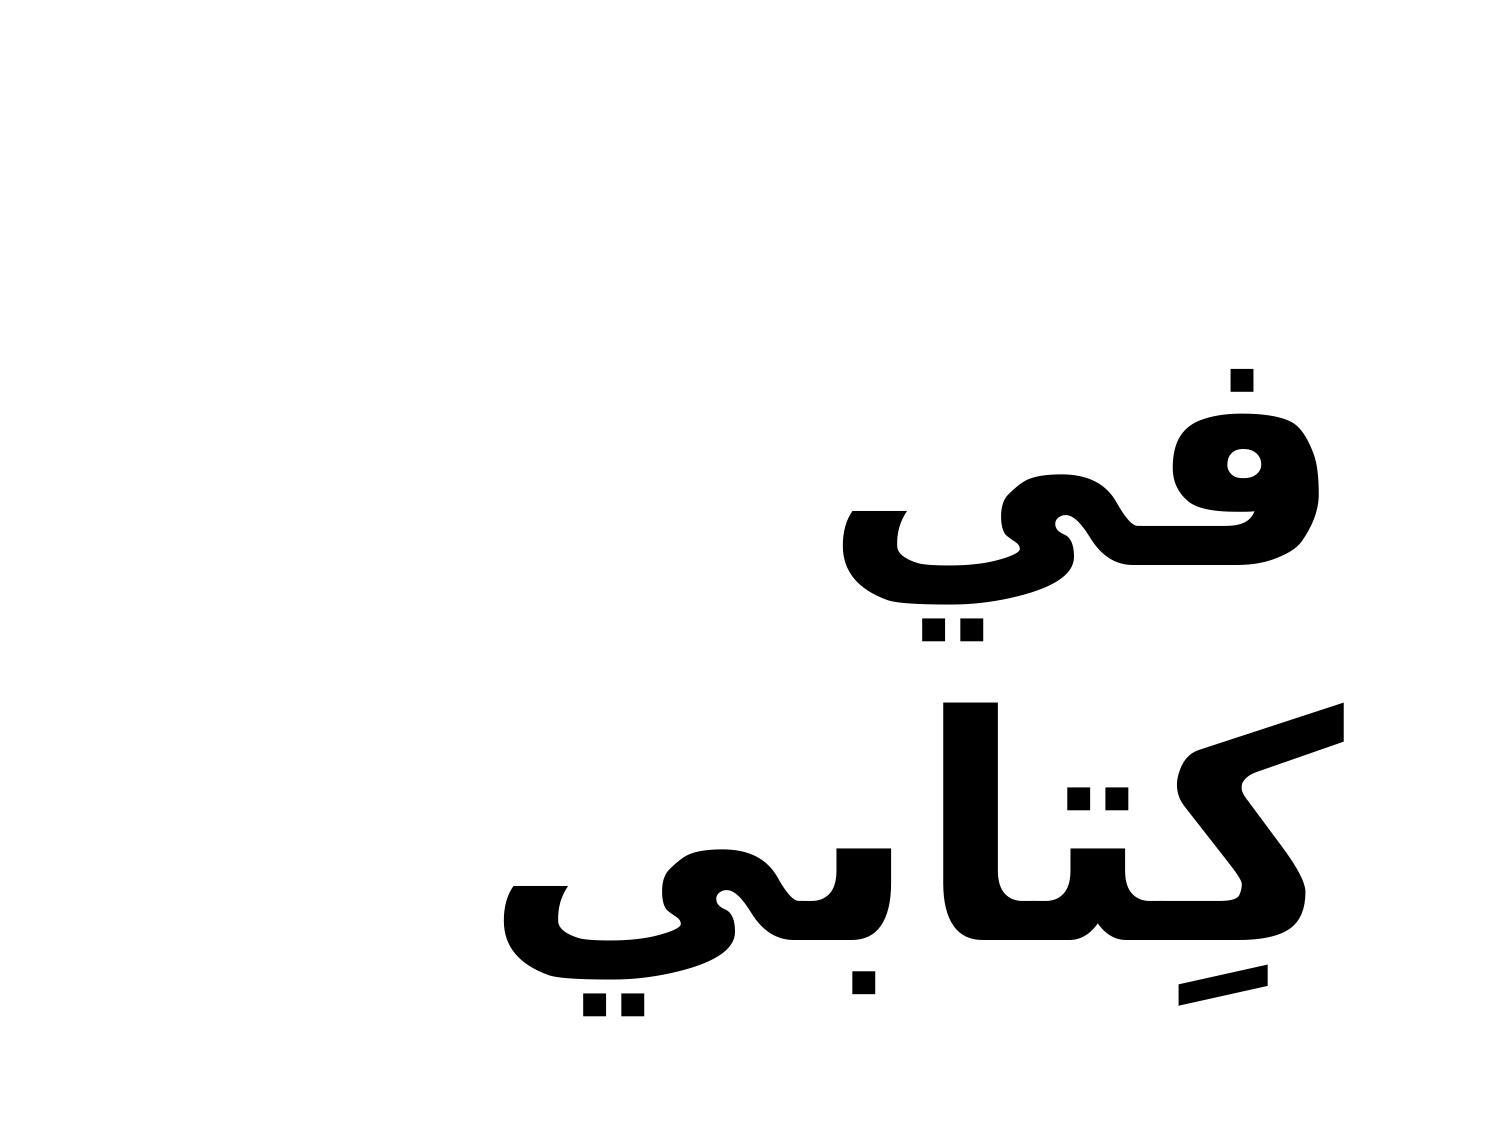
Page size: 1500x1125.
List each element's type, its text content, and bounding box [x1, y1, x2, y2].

text_box في كِتابي [0, 246, 1360, 1011]
